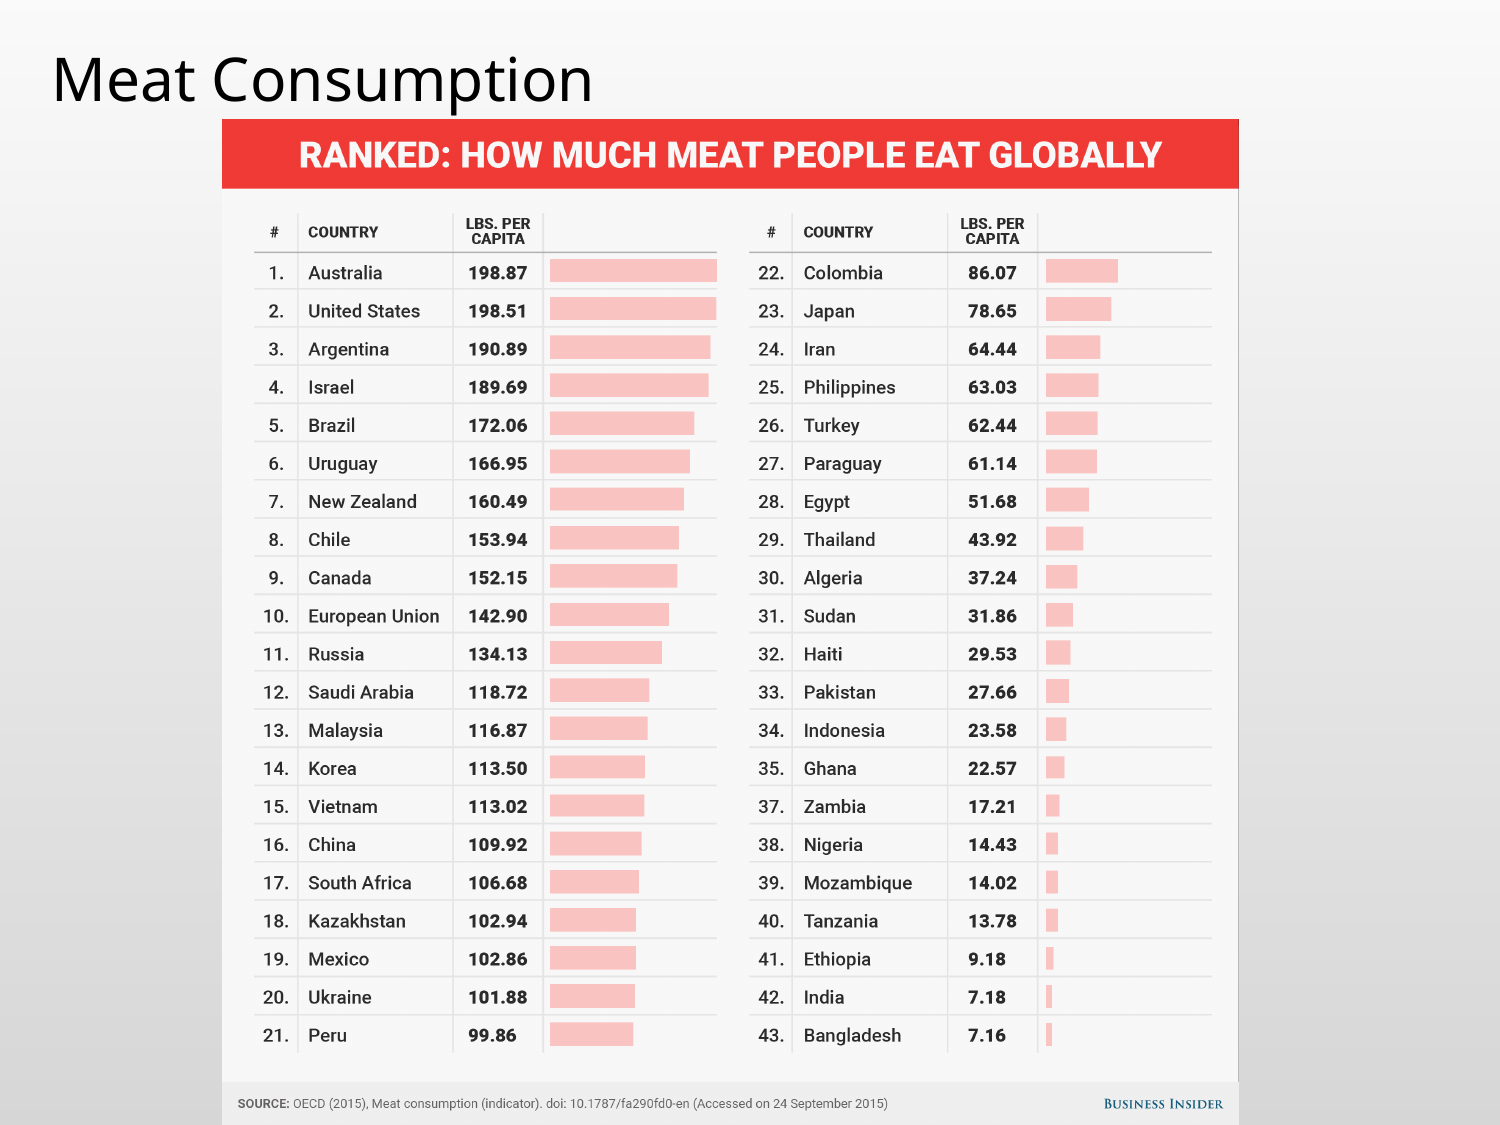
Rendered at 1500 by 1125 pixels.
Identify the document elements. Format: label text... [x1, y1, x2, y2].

picture [221, 119, 1239, 1125]
title Meat Consumption [36, 40, 1331, 123]
